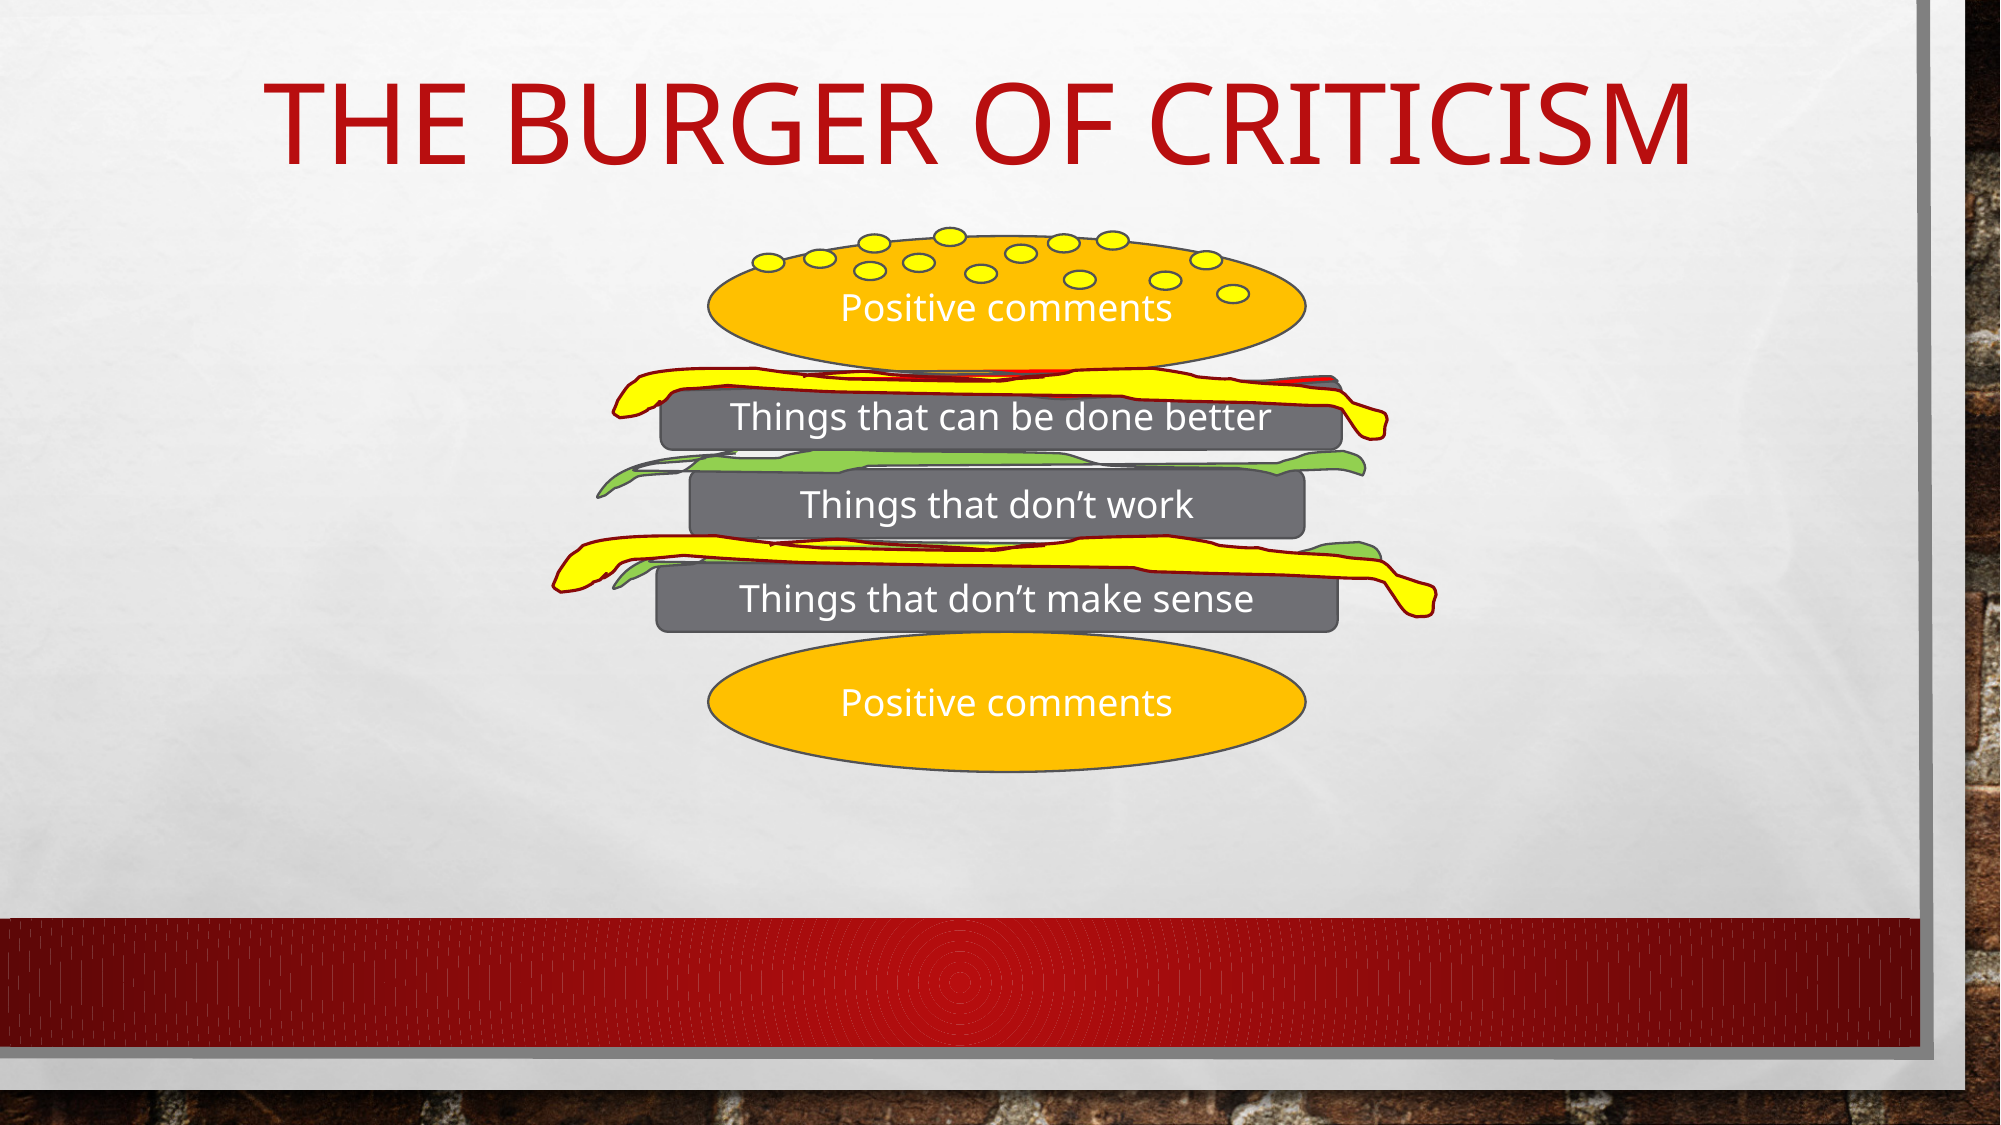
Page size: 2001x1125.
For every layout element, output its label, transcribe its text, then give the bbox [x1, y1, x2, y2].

text_box [611, 366, 1389, 441]
text_box Positive comments [708, 632, 1306, 772]
text_box [902, 253, 935, 272]
text_box [880, 541, 1022, 545]
text_box Positive comments [708, 236, 1306, 370]
text_box [877, 369, 1070, 376]
text_box Things that don’t work [689, 469, 1305, 539]
text_box [1190, 251, 1223, 270]
text_box [1217, 284, 1250, 304]
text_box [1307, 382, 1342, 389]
text_box [965, 264, 998, 283]
text_box [597, 450, 1366, 498]
text_box [1262, 376, 1338, 384]
text_box [551, 534, 1438, 619]
text_box [1047, 234, 1080, 253]
picture [0, 0, 2000, 1125]
text_box [1005, 244, 1038, 263]
text_box [934, 227, 967, 247]
text_box [858, 234, 891, 253]
text_box [854, 261, 887, 281]
text_box [613, 559, 779, 589]
text_box [1063, 270, 1096, 289]
title The Burger of Criticism [128, 34, 1834, 224]
text_box [752, 253, 785, 272]
text_box [1096, 231, 1129, 250]
text_box [1149, 271, 1182, 290]
text_box Things that can be done better [660, 389, 1342, 450]
text_box [1303, 542, 1382, 559]
text_box [804, 249, 837, 268]
text_box Things that don’t make sense [656, 563, 1338, 632]
